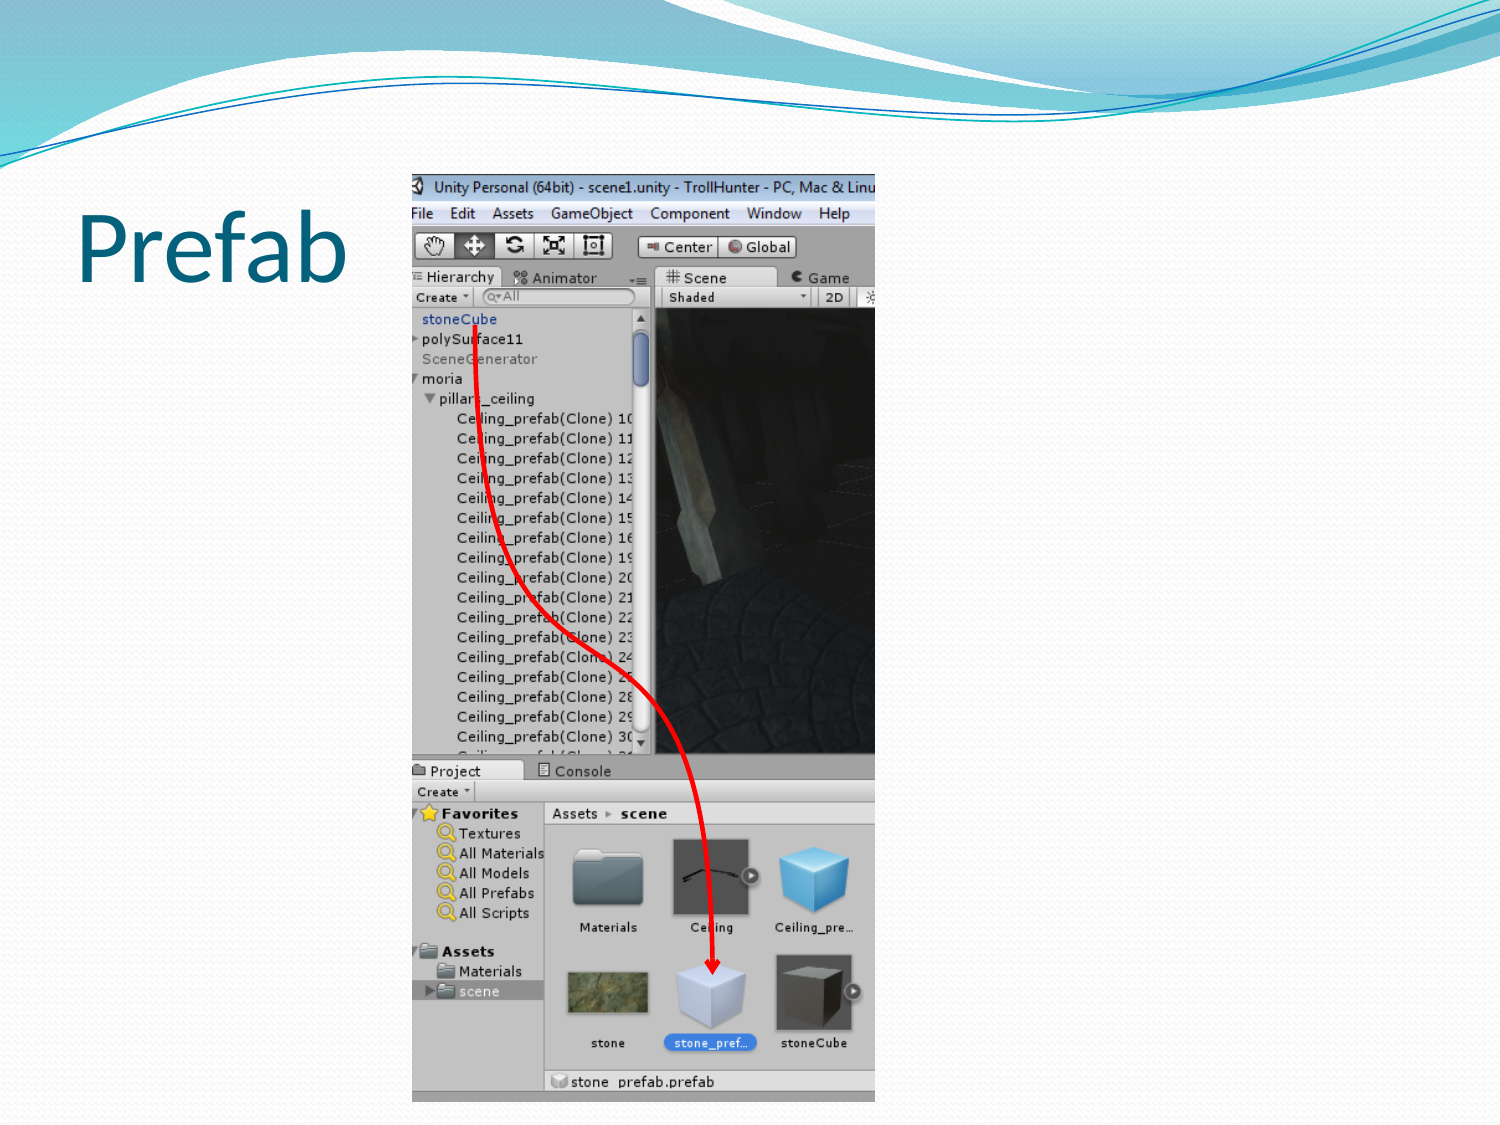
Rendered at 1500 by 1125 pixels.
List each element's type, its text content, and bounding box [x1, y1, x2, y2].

picture [412, 780, 876, 1102]
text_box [268, 530, 919, 769]
title Prefab [75, 115, 1425, 303]
picture [412, 174, 876, 530]
